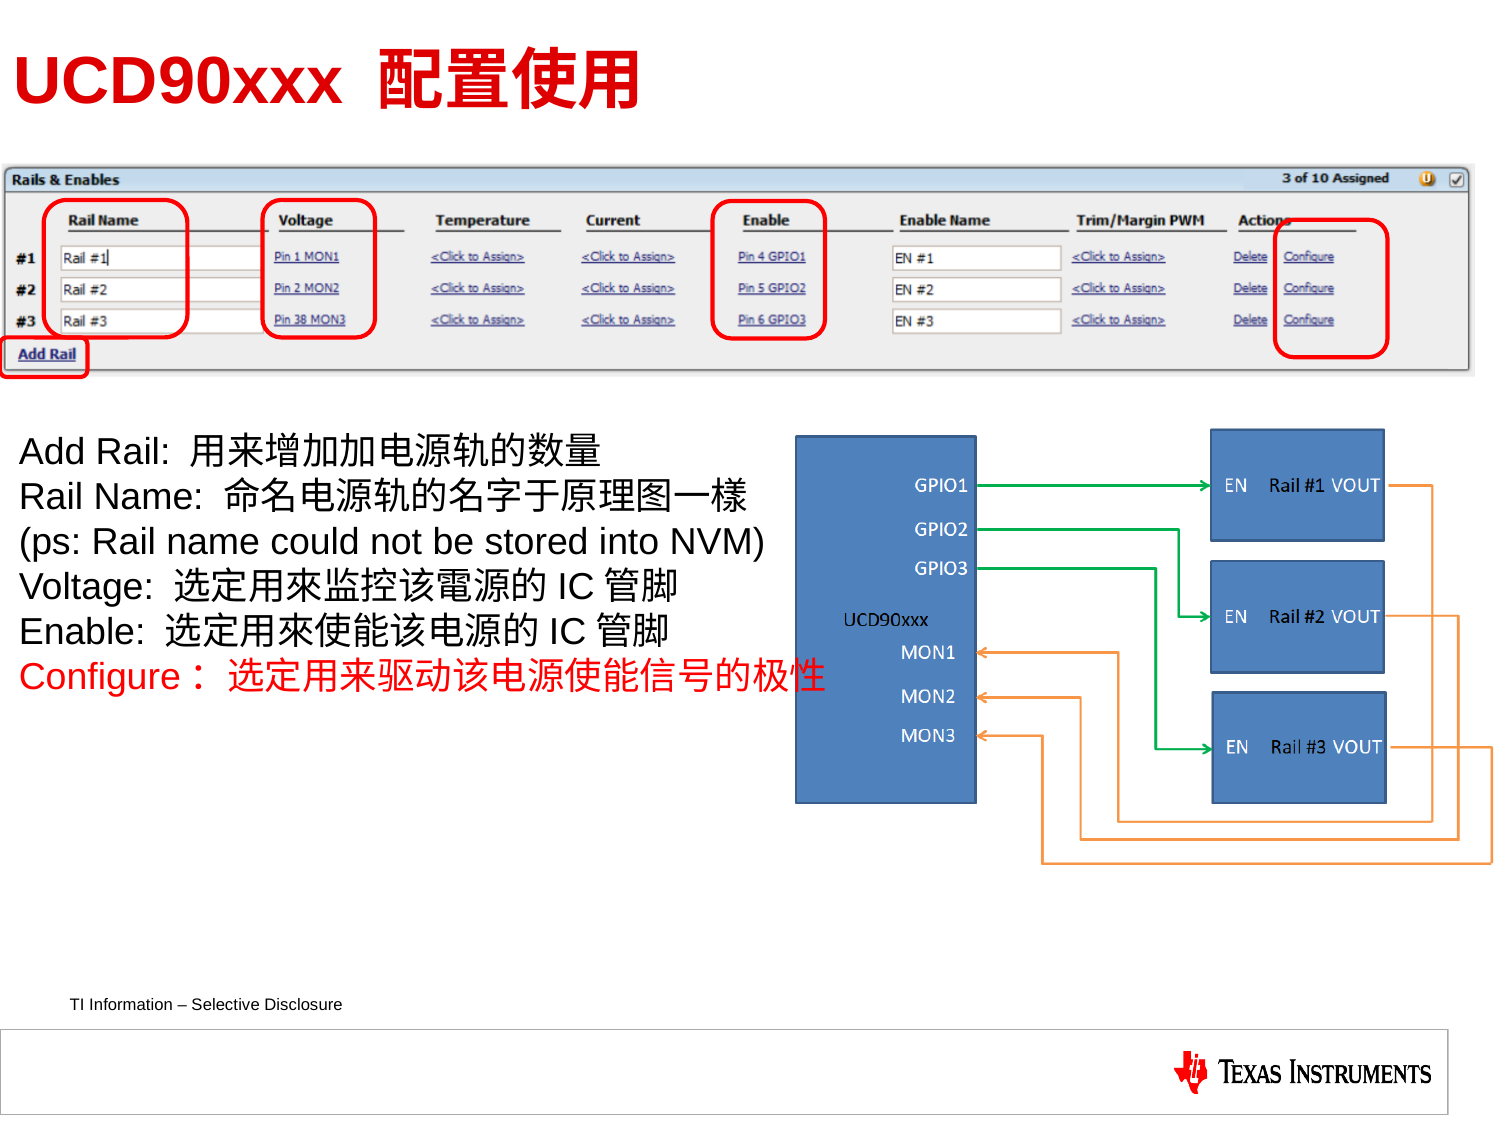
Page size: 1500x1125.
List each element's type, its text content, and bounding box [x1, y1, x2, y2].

title UCD90xxx 配置使用 [0, 3, 1349, 161]
picture [787, 424, 1500, 873]
picture [1174, 1051, 1431, 1094]
text_box Add Rail: 用来增加加电源轨的数量 Rail Name: 命名电源轨的名字于原理图一樣 (ps: Rail name could not be stored into NVM) Voltage: 选定用來监控该電源的IC管脚 Enable: 选定用來使能该电源的IC管脚 Configure：选定用来驱动该电源使能信号的极性 [3, 419, 842, 705]
picture [0, 162, 1476, 378]
